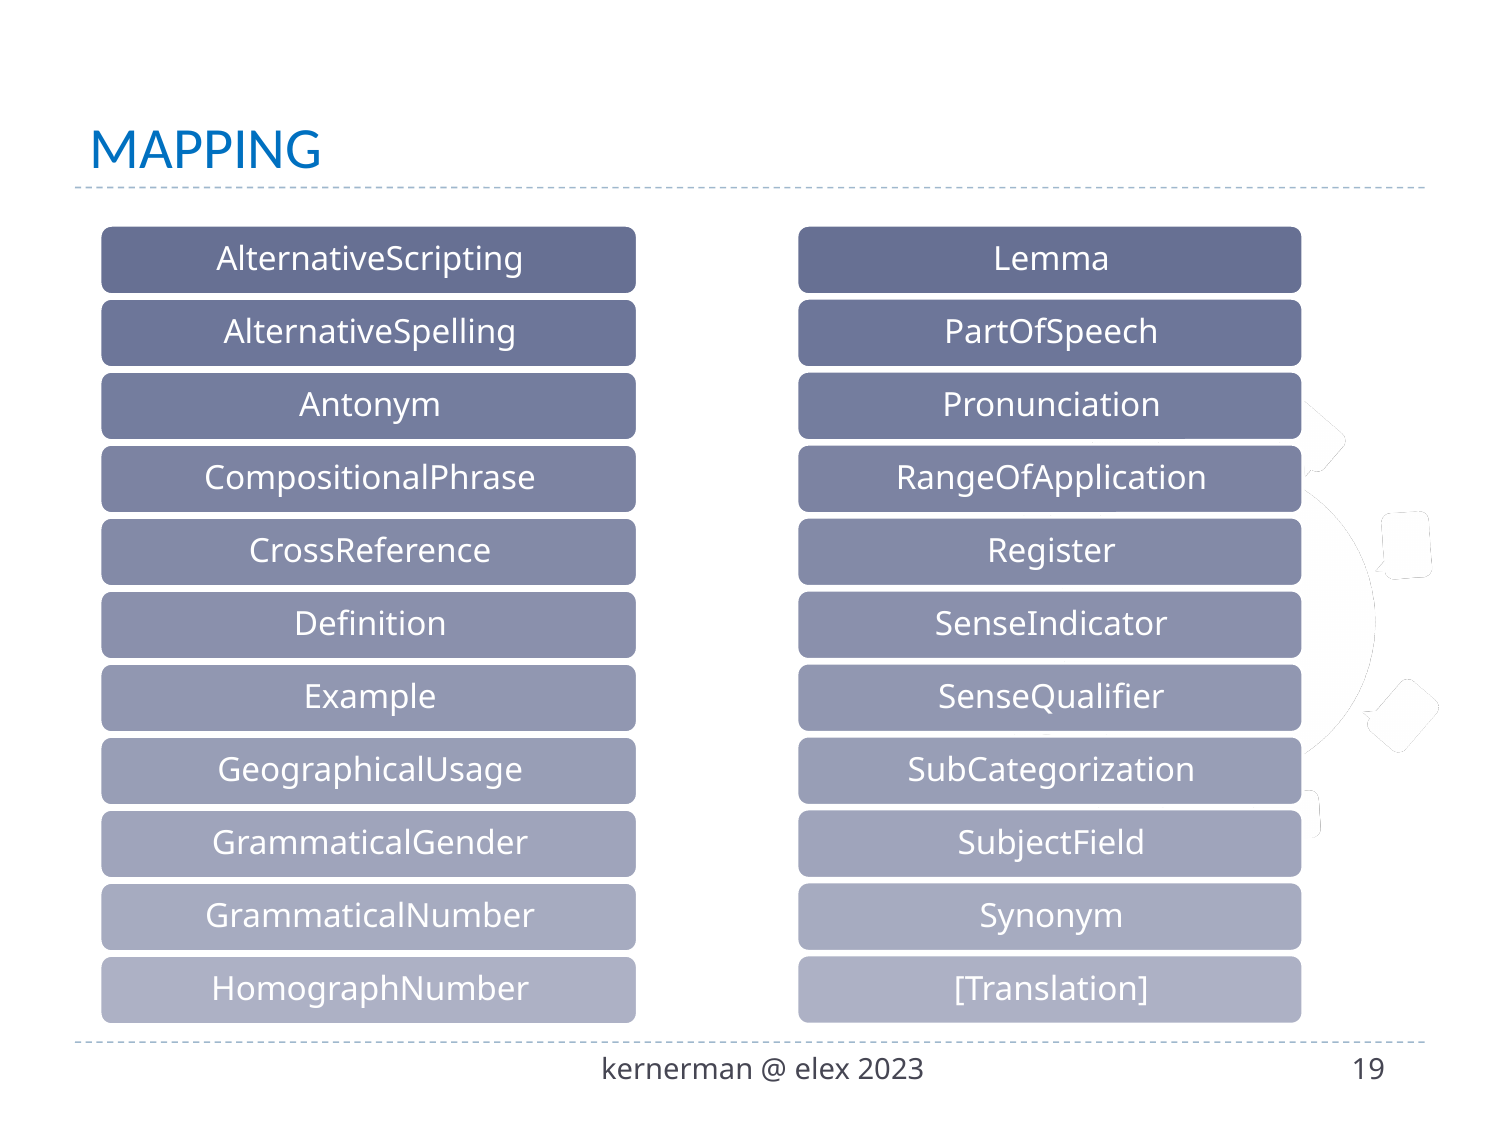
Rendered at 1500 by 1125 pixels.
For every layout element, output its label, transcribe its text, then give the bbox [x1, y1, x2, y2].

slide_number 19 [1074, 1042, 1400, 1103]
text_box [62, 224, 676, 1026]
footer kernerman @ elex 2023 [475, 1042, 1051, 1103]
title MAPPING [75, 37, 1425, 188]
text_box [712, 224, 1388, 1025]
picture [1388, 391, 1451, 842]
